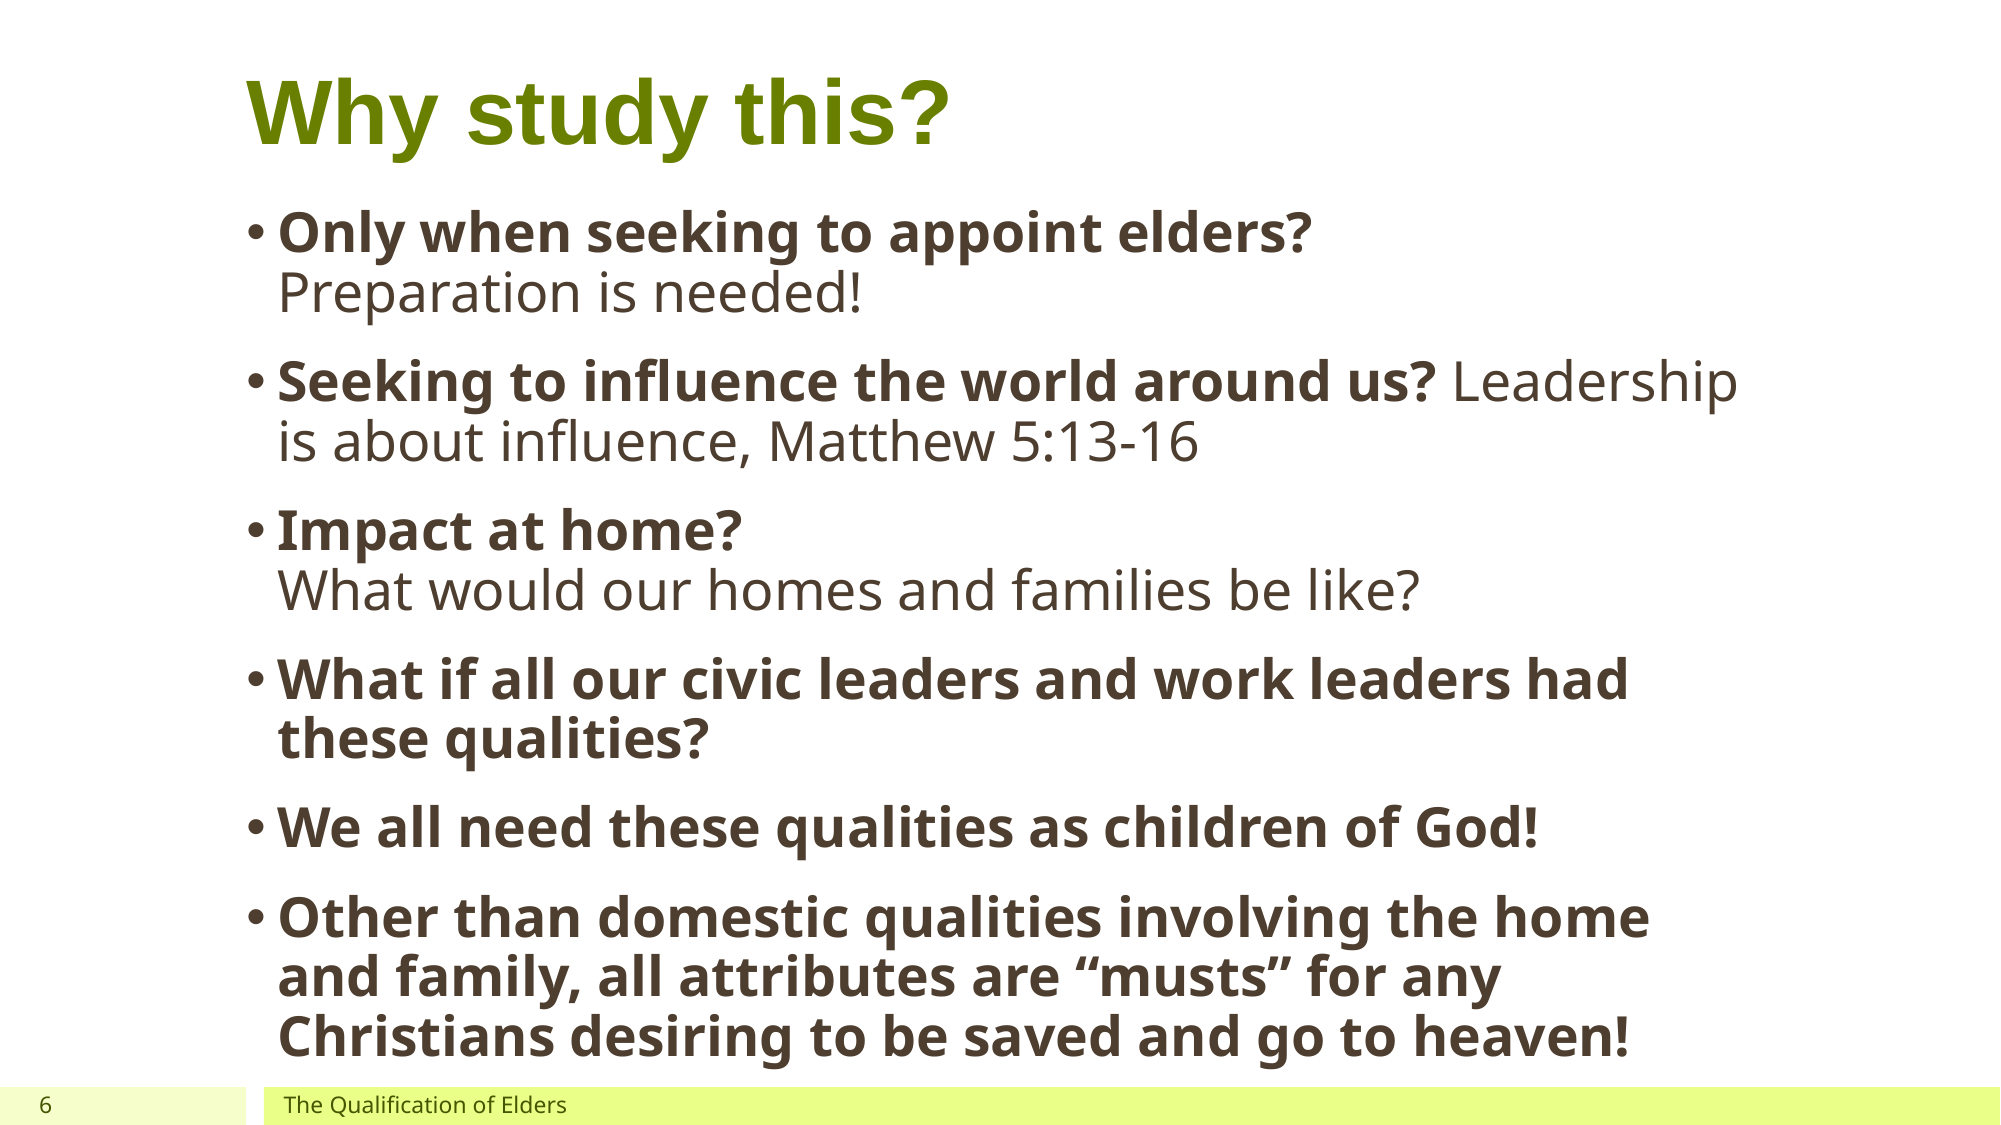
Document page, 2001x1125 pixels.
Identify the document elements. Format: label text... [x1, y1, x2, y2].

slide_number 6 [0, 1087, 68, 1125]
list Only when seeking to appoint elders? Preparation is needed! Seeking to influence the world around us? Leadership is about influence, Matthew 5:13-16 Impact at home? What would our homes and families be like? What if all our civic leaders and work leaders had these qualities? We all need these qualities as children of God! Other than domestic qualities involving the home and family, all attributes are “musts” for any Christians desiring to be saved and go to heaven! [231, 197, 1769, 1080]
title Why study this? [231, 45, 1769, 171]
footer The Qualification of Elders [268, 1087, 1769, 1125]
